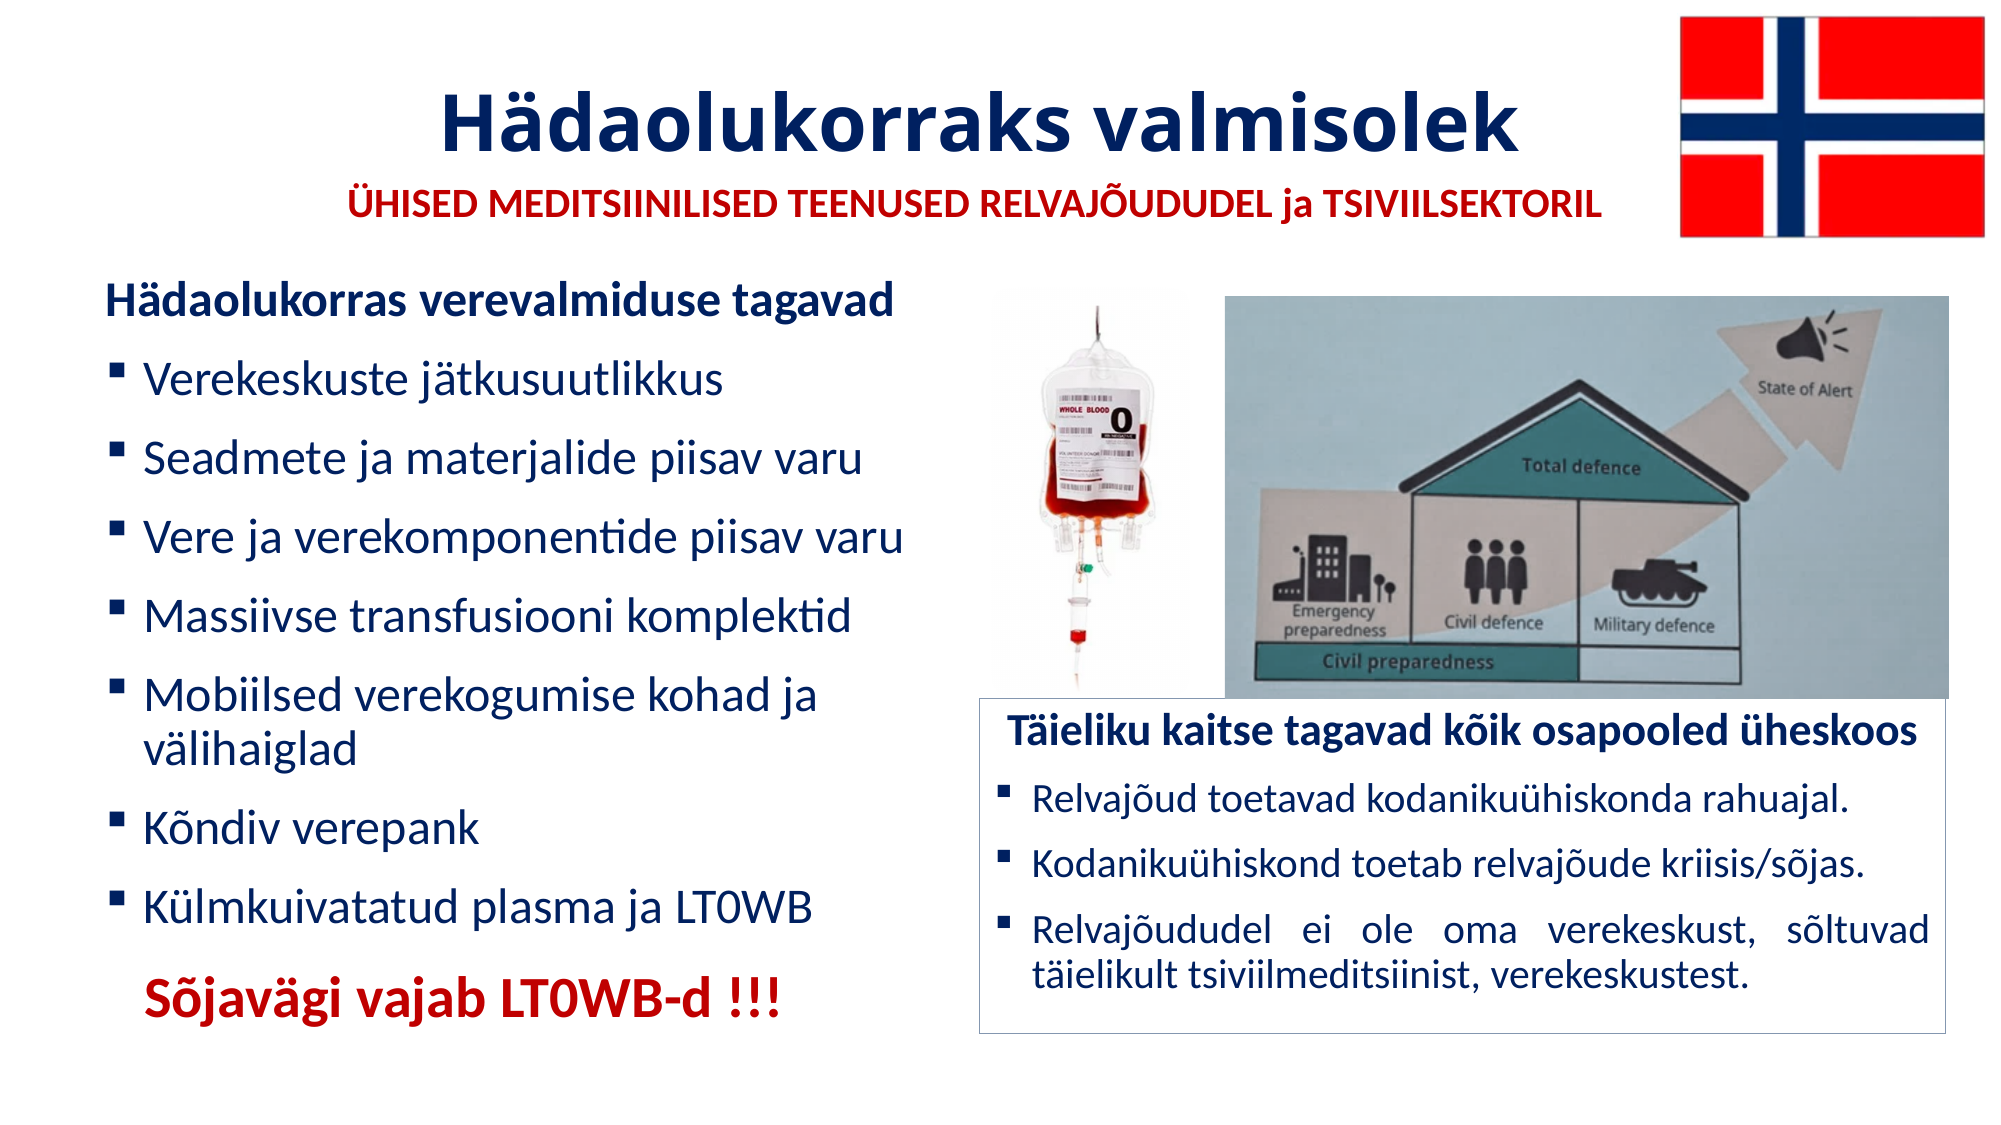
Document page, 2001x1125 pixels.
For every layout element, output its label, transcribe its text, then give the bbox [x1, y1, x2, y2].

picture [1677, 13, 1987, 240]
text_box Hädaolukorras verevalmiduse tagavad Verekeskuste jätkusuutlikkus Seadmete ja materjalide piisav varu Vere ja verekomponentide piisav varu Massiivse transfusiooni komplektid Mobiilsed verekogumise kohad ja välihaiglad Kõndiv verepank Külmkuivatatud plasma ja LT0WB [90, 265, 980, 952]
picture [1224, 296, 1950, 699]
title Hädaolukorraks valmisolek [401, 50, 1558, 168]
text_box ÜHISED MEDITSIINILISED TEENUSED RELVAJÕUDUDEL ja TSIVIILSEKTORIL [332, 168, 1677, 234]
text_box Sõjavägi vajab LT0WB-d !!! [129, 951, 933, 1037]
list Täieliku kaitse tagavad kõik osapooled üheskoos Relvajõud toetavad kodanikuühiskonda rahuajal. Kodanikuühiskond toetab relvajõude kriisis/sõjas. Relvajõududel ei ole oma verekeskust, sõltuvad täielikult tsiviilmeditsiinist, verekeskustest. [979, 698, 1946, 1034]
picture [990, 287, 1191, 696]
